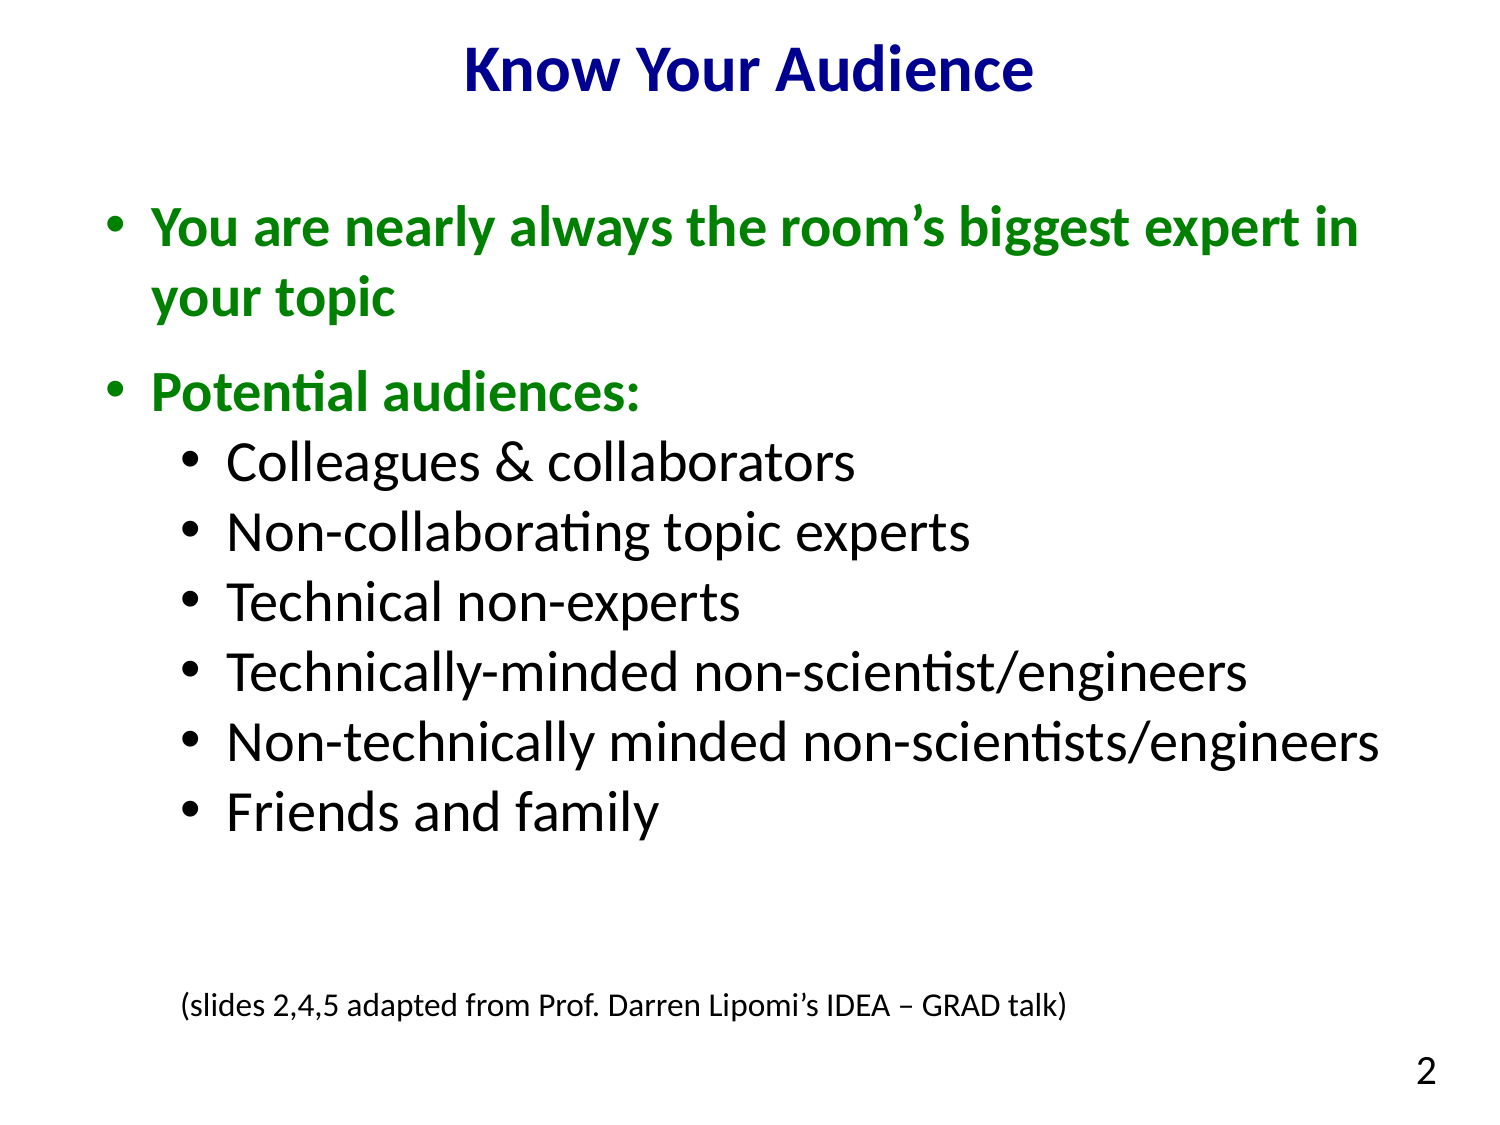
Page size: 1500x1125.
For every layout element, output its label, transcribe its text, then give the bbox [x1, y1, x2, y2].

title Know Your Audience [75, 0, 1425, 159]
text_box You are nearly always the room’s biggest expert in your topic Potential audiences: Colleagues & collaborators Non-collaborating topic experts Technical non-experts Technically-minded non-scientist/engineers Non-technically minded non-scientists/engineers Friends and family (slides 2,4,5 adapted from Prof. Darren Lipomi’s IDEA – GRAD talk) [90, 180, 1451, 1031]
text_box 2 [1401, 1035, 1497, 1080]
